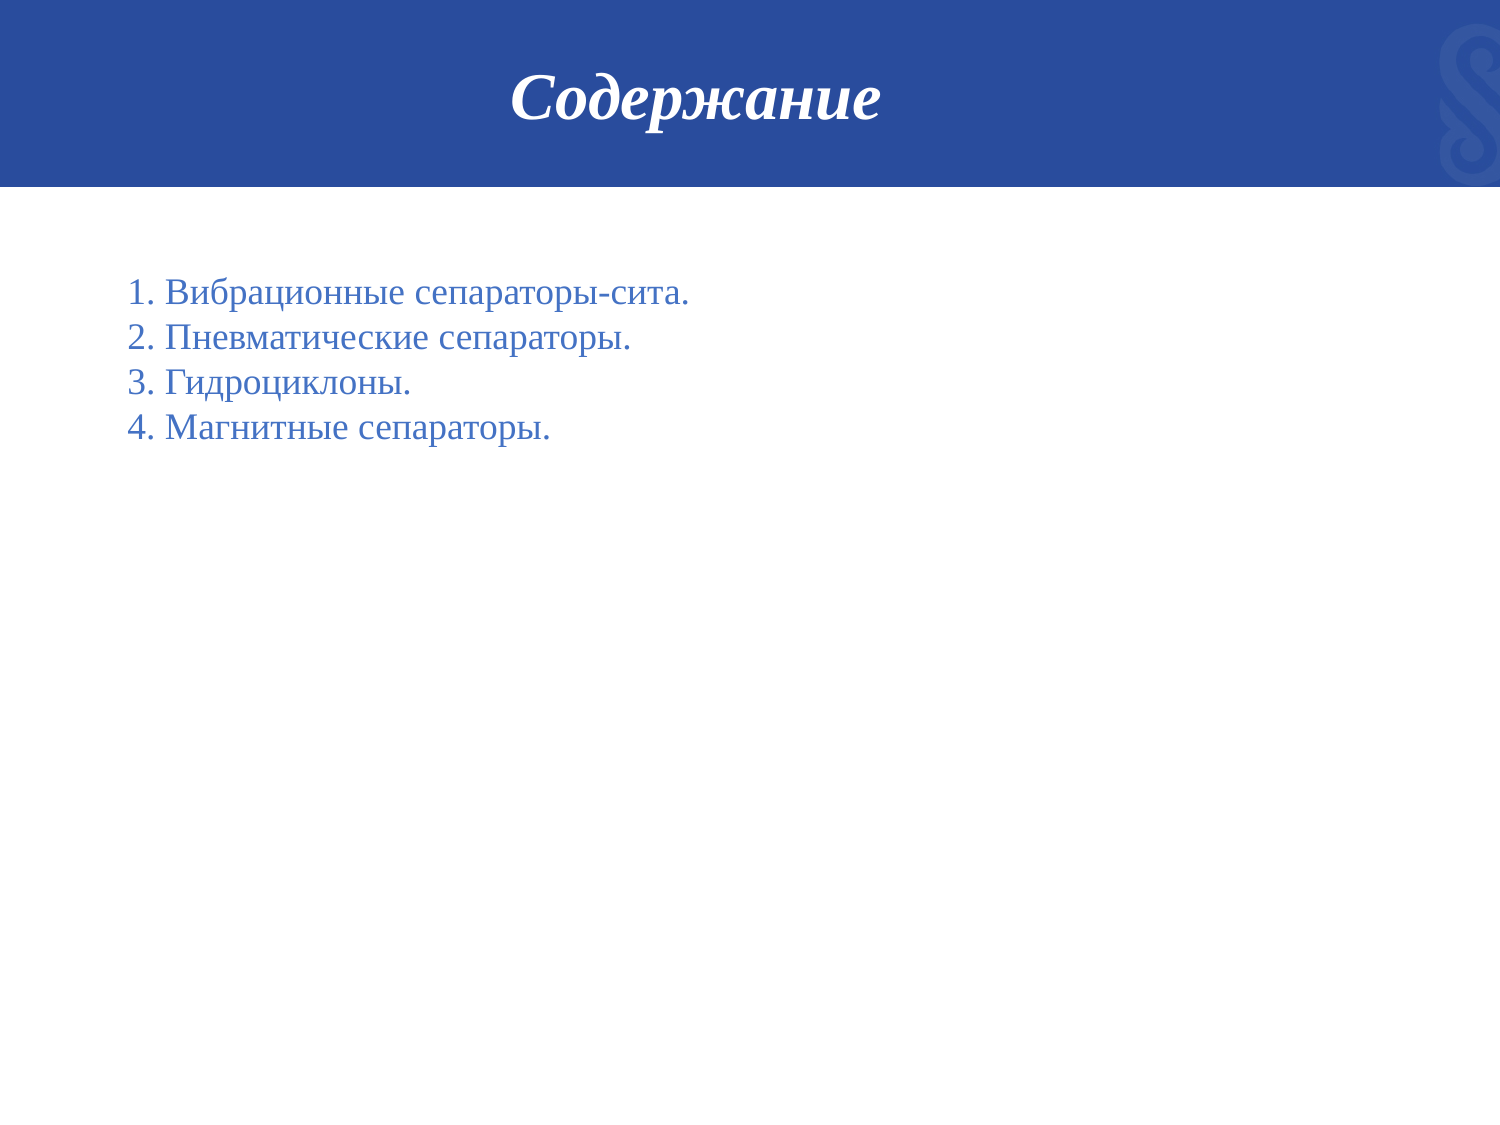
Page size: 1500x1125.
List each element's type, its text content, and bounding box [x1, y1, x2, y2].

picture [0, 0, 1500, 1125]
title Содержание [49, 52, 1344, 143]
text_box 1. Вибрационные сепараторы-сита. 2. Пневматические сепараторы. 3. Гидроциклоны. 4. Магнитные сепараторы. [112, 259, 1439, 455]
